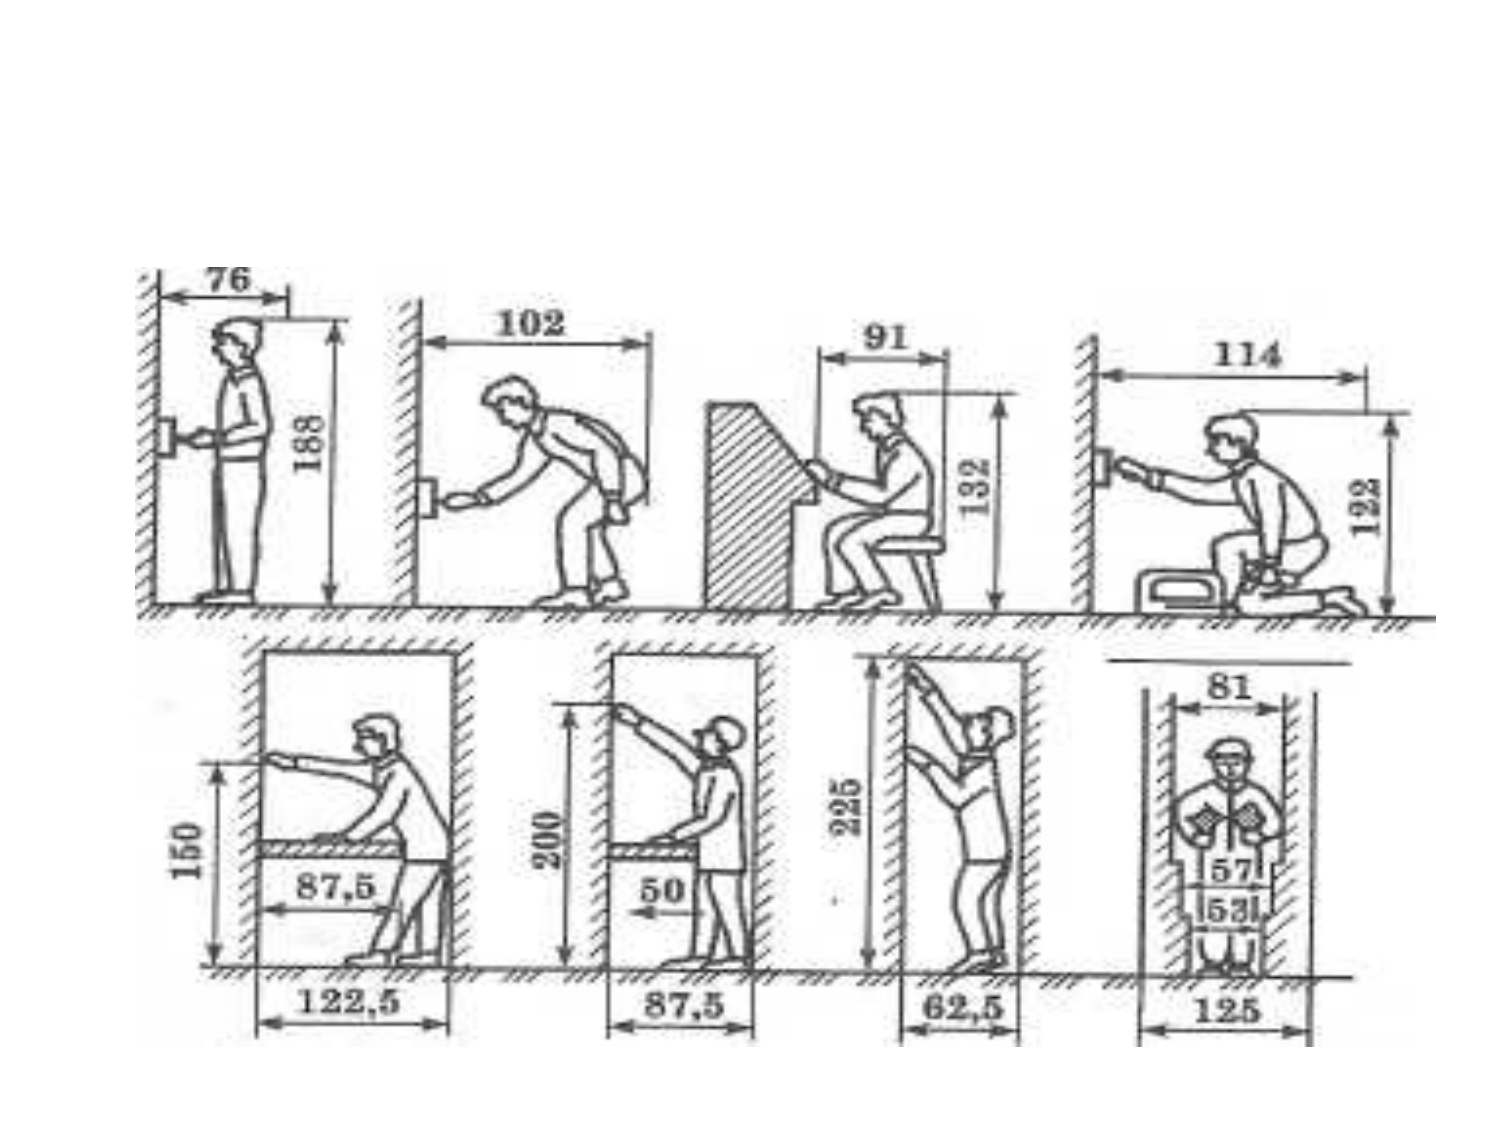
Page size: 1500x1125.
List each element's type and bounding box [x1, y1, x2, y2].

picture [135, 266, 1436, 1047]
